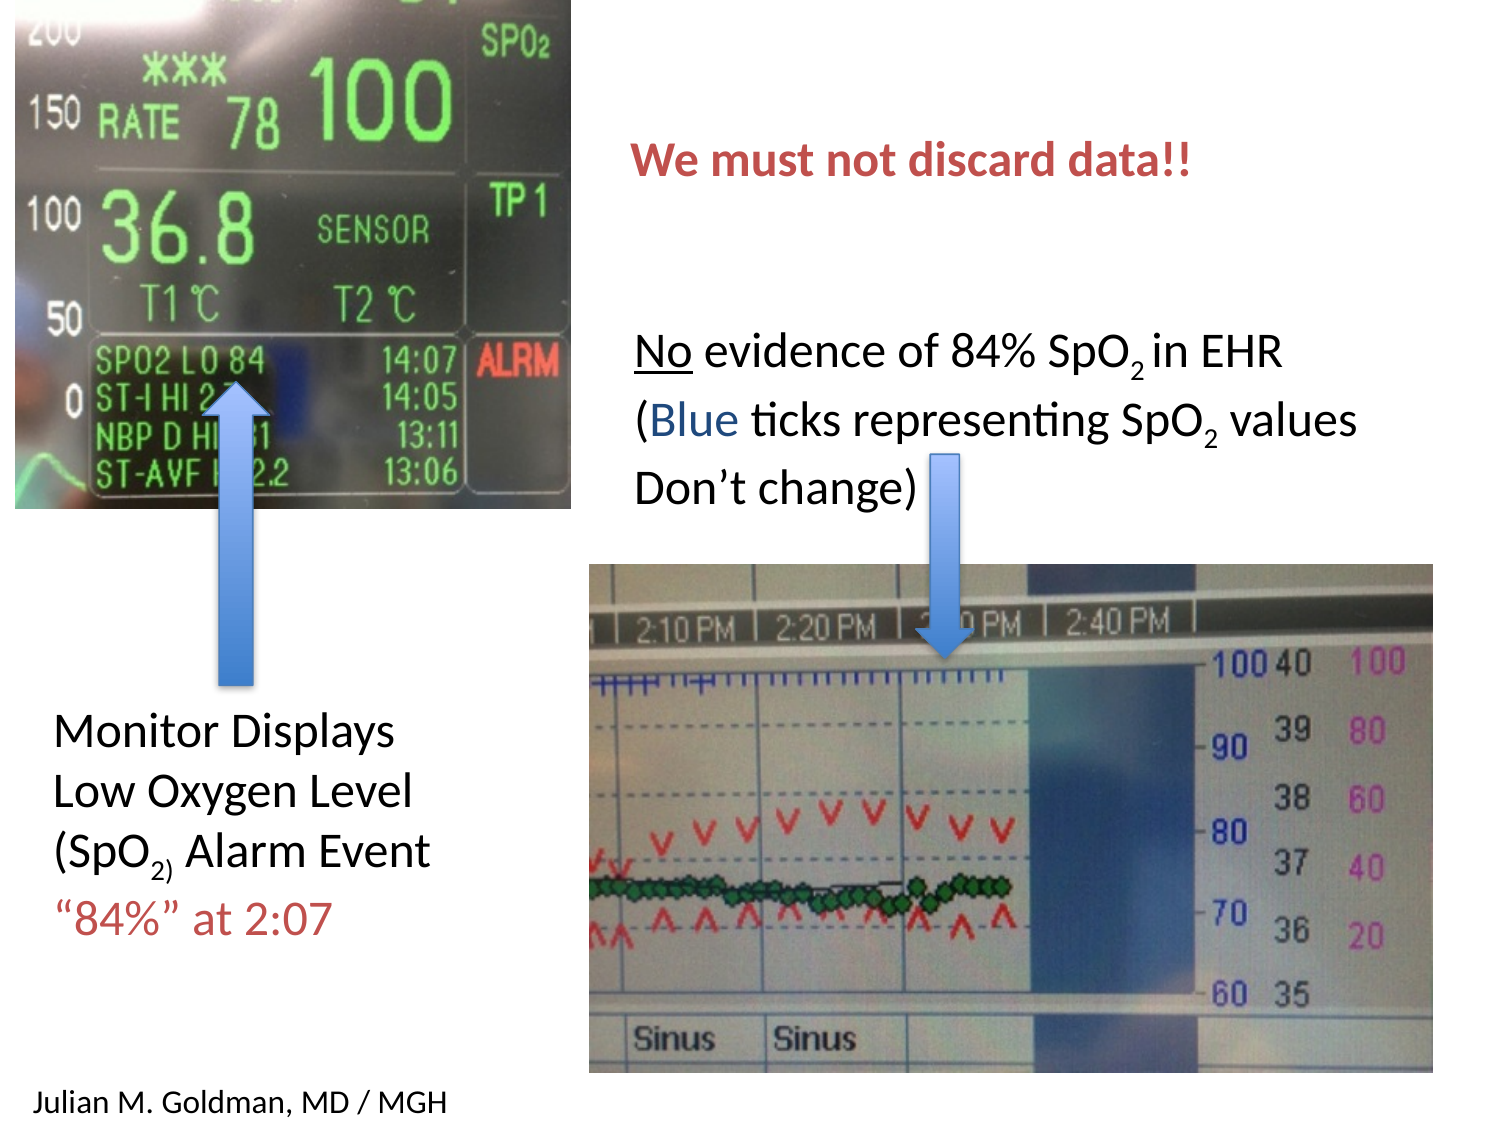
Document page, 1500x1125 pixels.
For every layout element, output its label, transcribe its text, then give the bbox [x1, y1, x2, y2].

picture [588, 564, 1434, 1074]
text_box [929, 453, 961, 562]
picture [15, 0, 590, 509]
text_box [218, 518, 254, 687]
text_box We must not discard data!! [615, 118, 1471, 194]
text_box Monitor Displays Low Oxygen Level (SpO2) Alarm Event “84%” at 2:07 [38, 690, 457, 954]
text_box No evidence of 84% SpO2 in EHR (Blue ticks representing SpO2 values Don’t change) [619, 310, 1373, 522]
text_box Julian M. Goldman, MD / MGH [18, 1072, 464, 1125]
